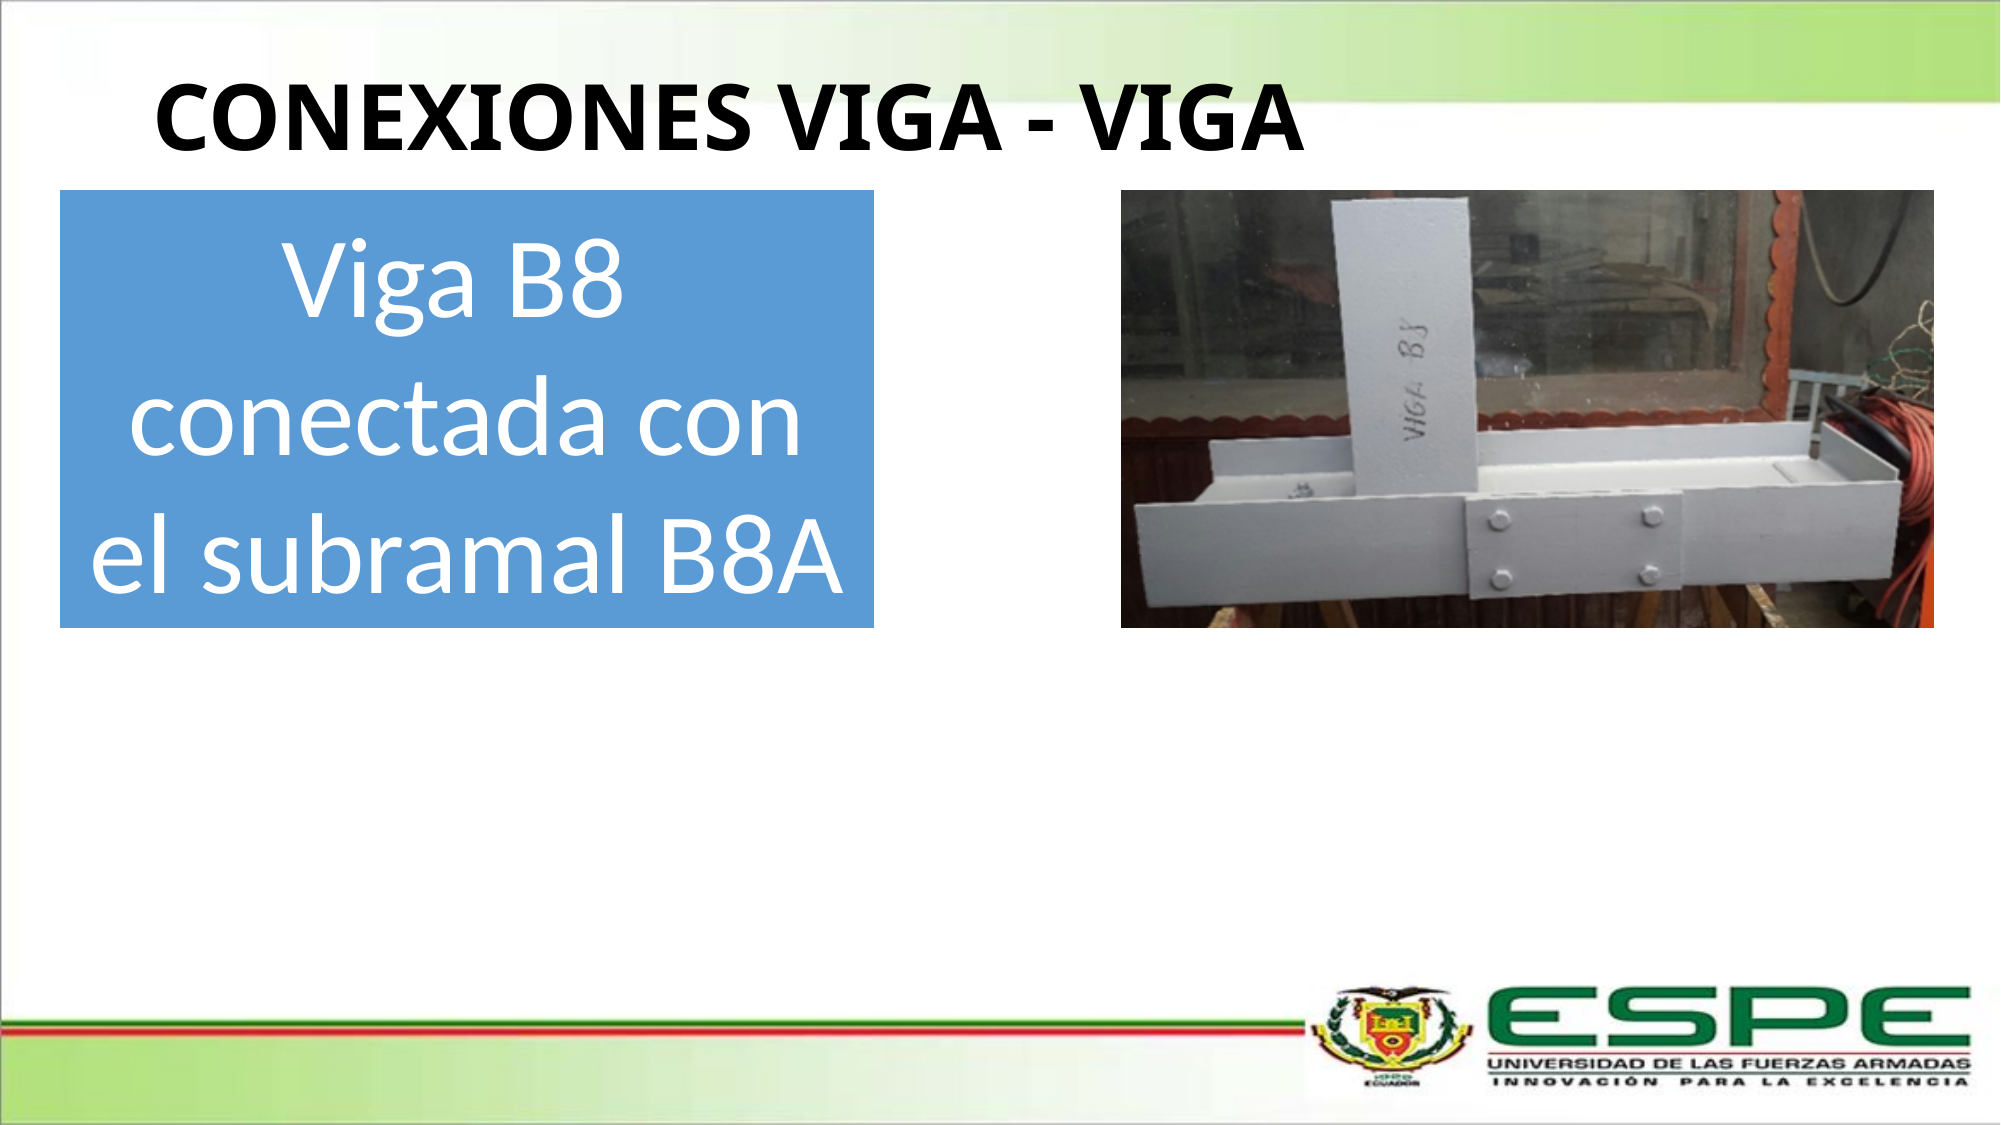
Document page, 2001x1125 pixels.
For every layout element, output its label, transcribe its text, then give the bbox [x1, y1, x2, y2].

title CONEXIONES VIGA - VIGA [137, 59, 1863, 182]
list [59, 188, 1936, 1021]
picture [0, 0, 2001, 1125]
